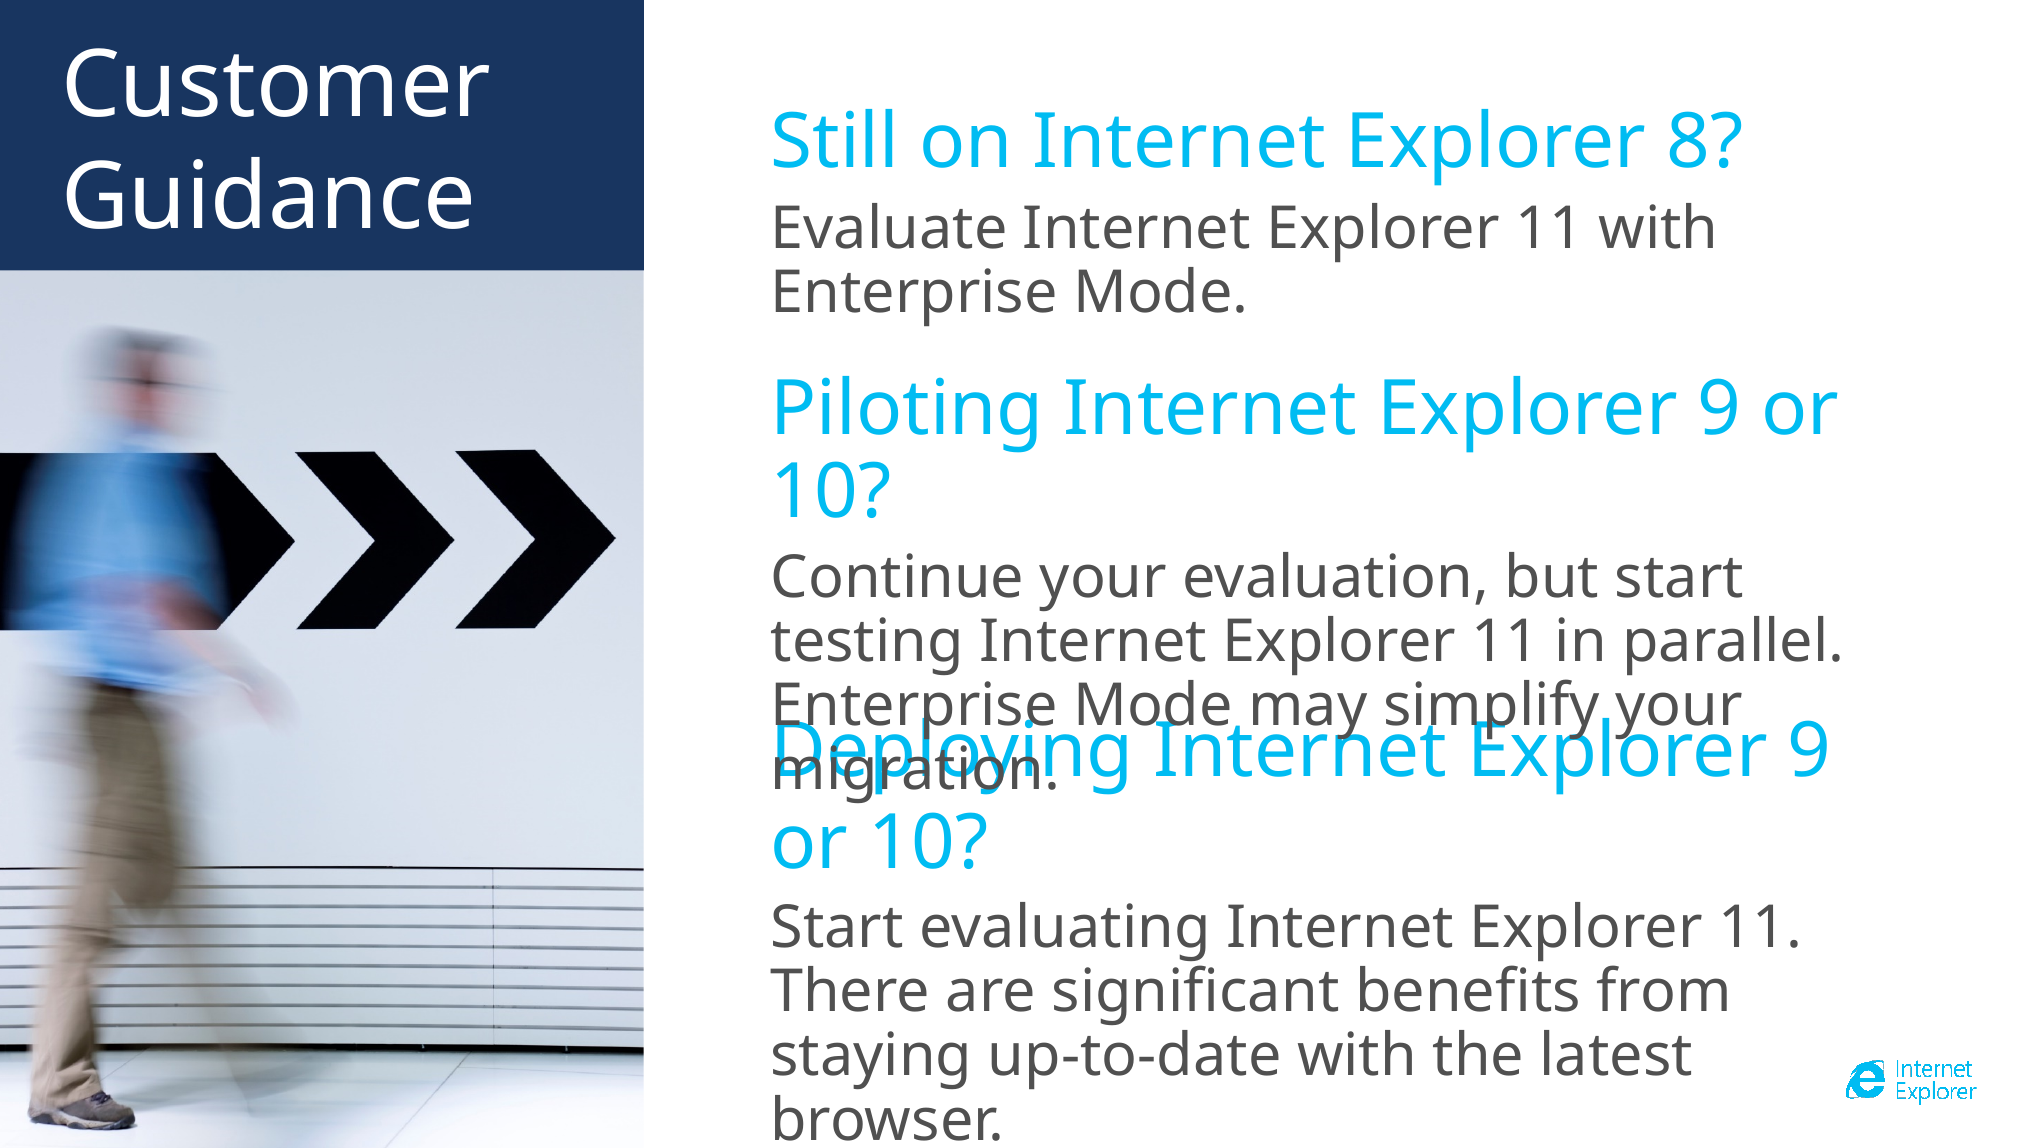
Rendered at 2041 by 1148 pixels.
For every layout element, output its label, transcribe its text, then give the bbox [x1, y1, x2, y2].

picture [1943, 1042, 1993, 1116]
text_box Piloting Internet Explorer 9 or 10? Continue your evaluation, but start testing Internet Explorer 11 in parallel. Enterprise Mode may simplify your migration. [755, 360, 1920, 811]
text_box Still on Internet Explorer 8? Evaluate Internet Explorer 11 with Enterprise Mode. [755, 93, 1920, 333]
picture [0, 93, 644, 1148]
text_box Deploying Internet Explorer 9 or 10? Start evaluating Internet Explorer 11. There are significant benefits from staying up-to-date with the latest browser. [755, 692, 1943, 1148]
text_box Customer Guidance [0, 0, 645, 271]
